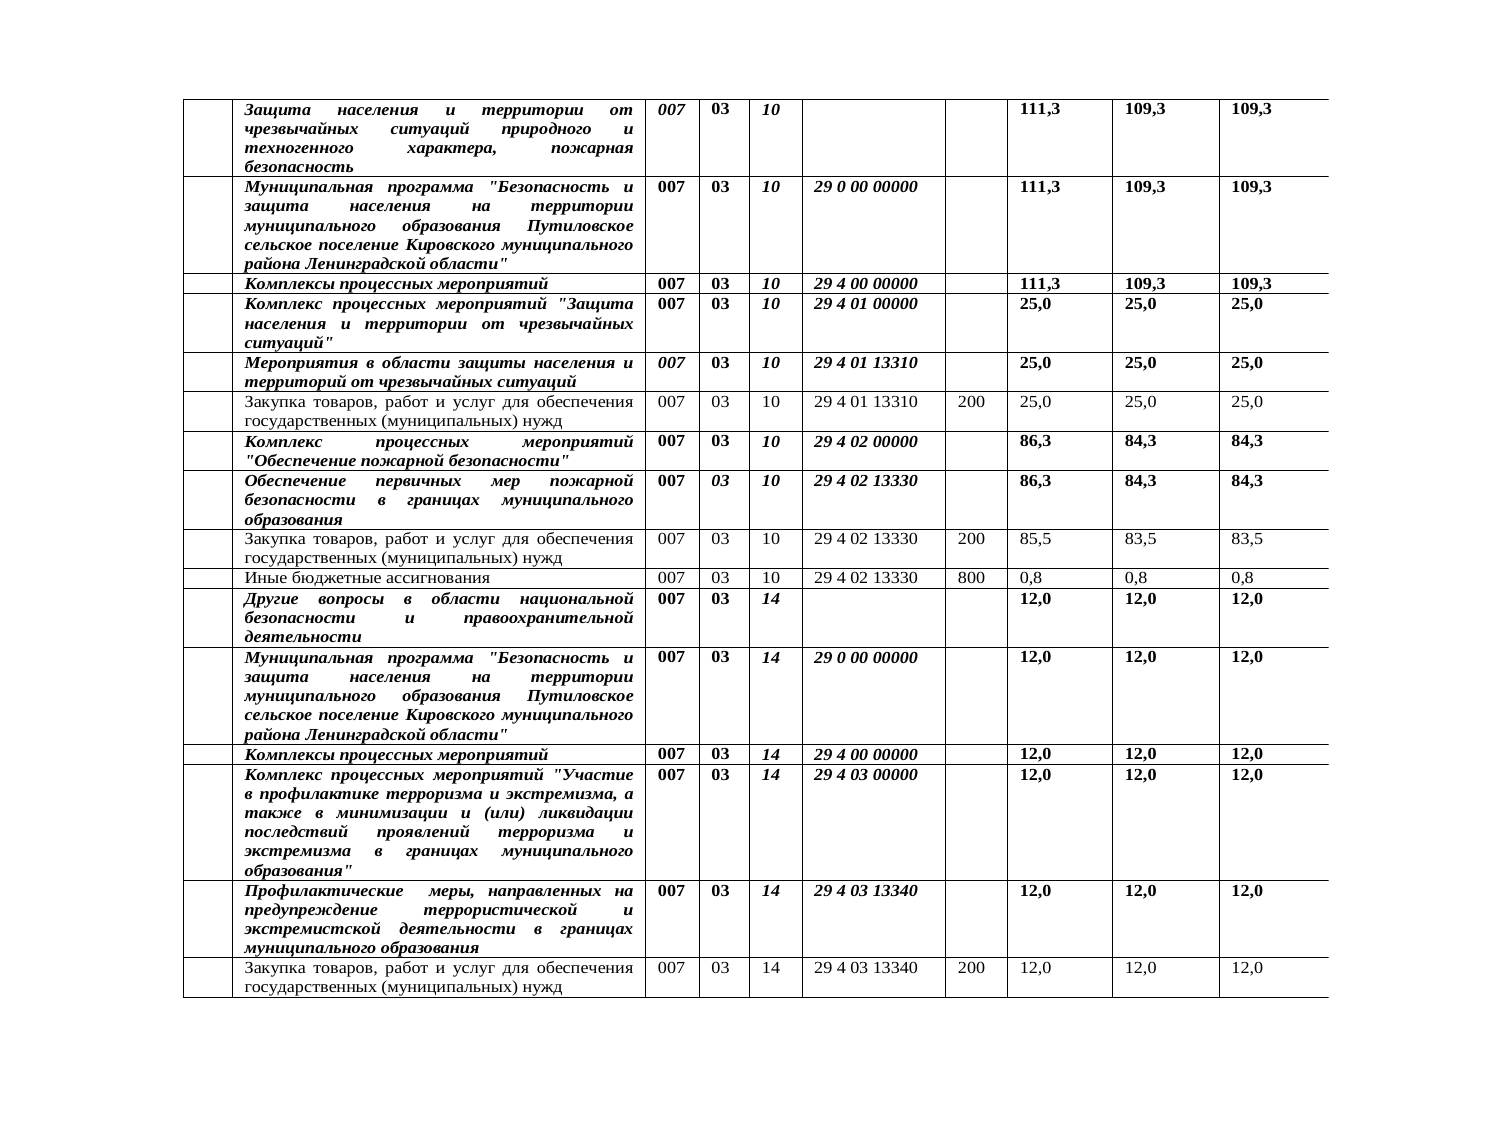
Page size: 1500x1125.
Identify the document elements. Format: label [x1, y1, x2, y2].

picture [182, 98, 1329, 1027]
